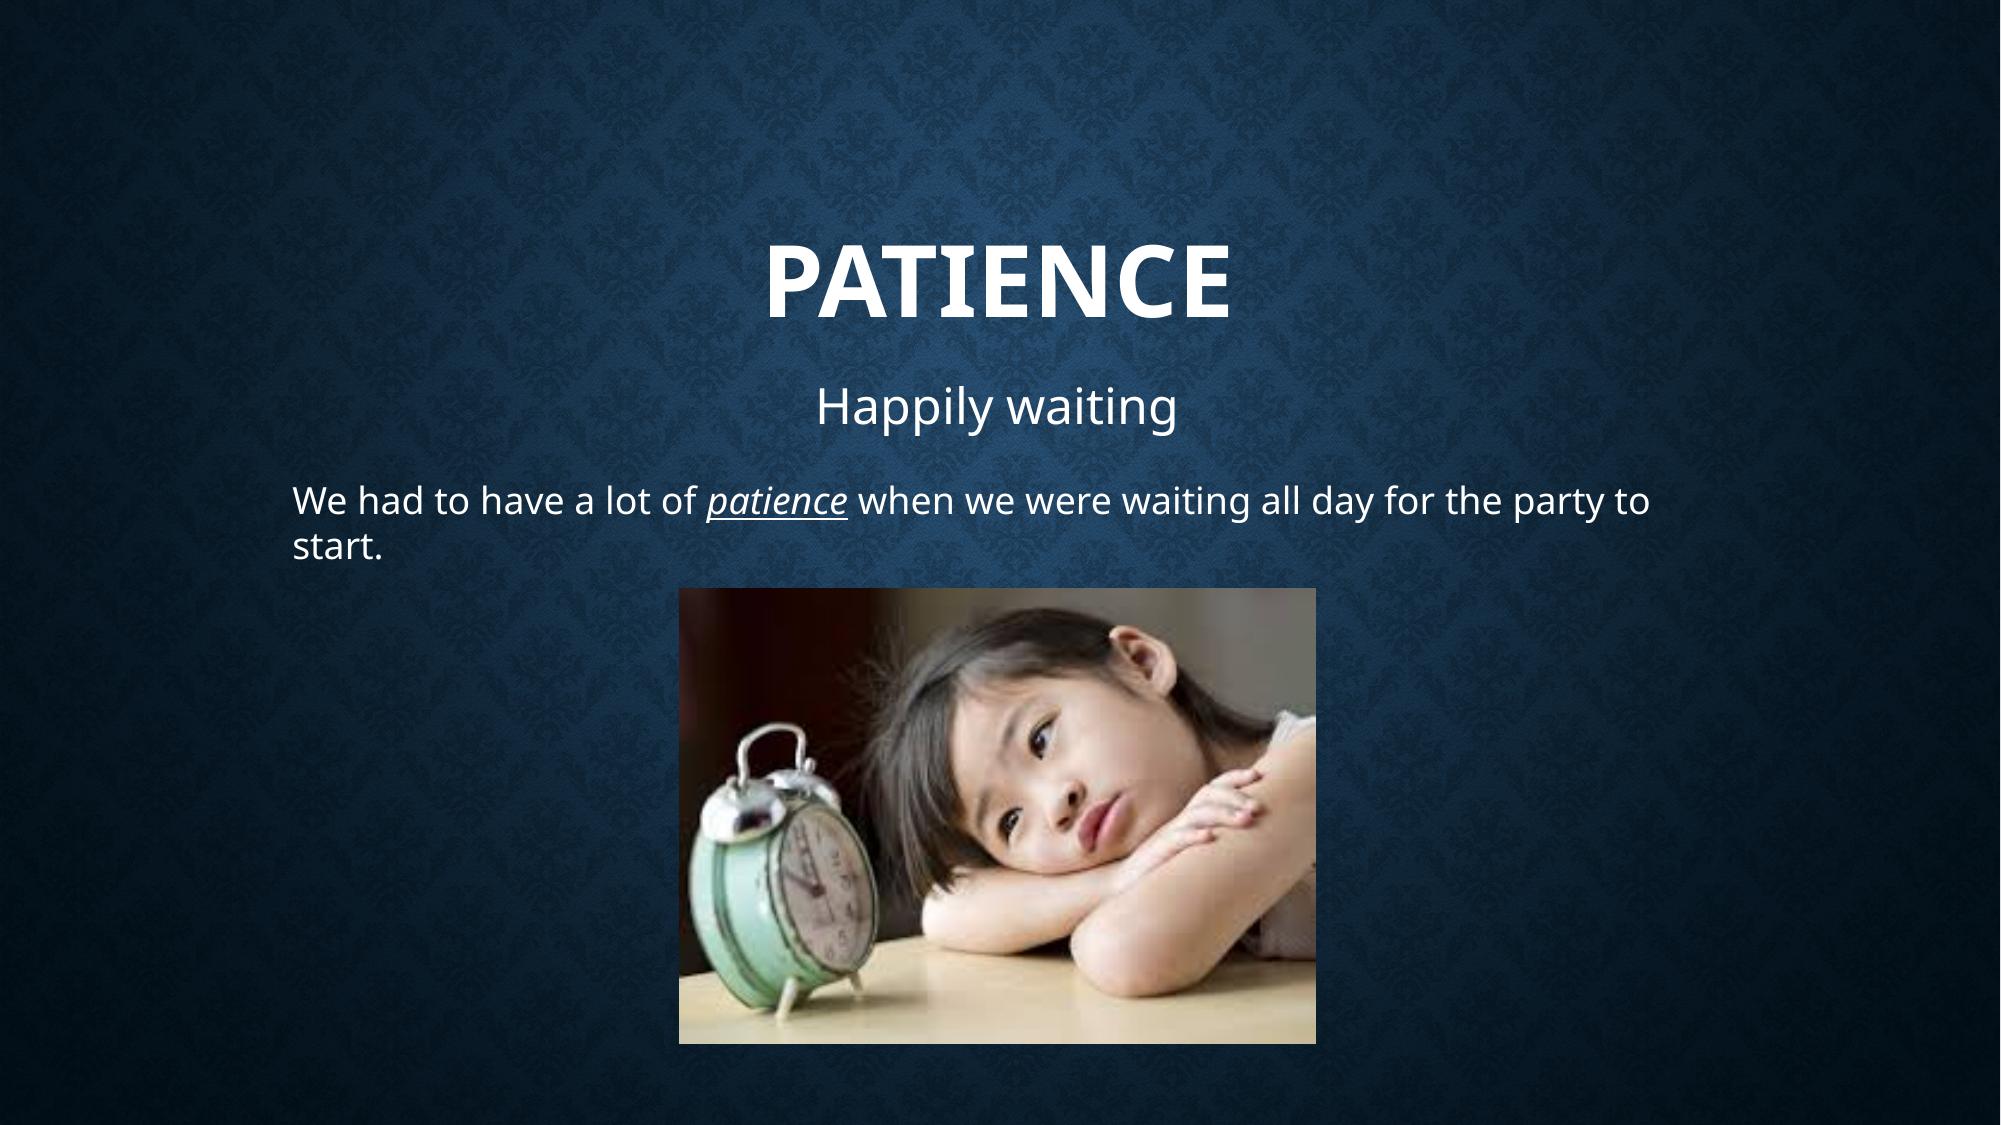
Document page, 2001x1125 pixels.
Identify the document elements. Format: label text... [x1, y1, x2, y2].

title patience [259, 70, 1737, 347]
text_box We had to have a lot of patience when we were waiting all day for the party to start. [277, 469, 1737, 575]
subtitle Happily waiting [259, 354, 1737, 457]
picture [679, 588, 1317, 1044]
